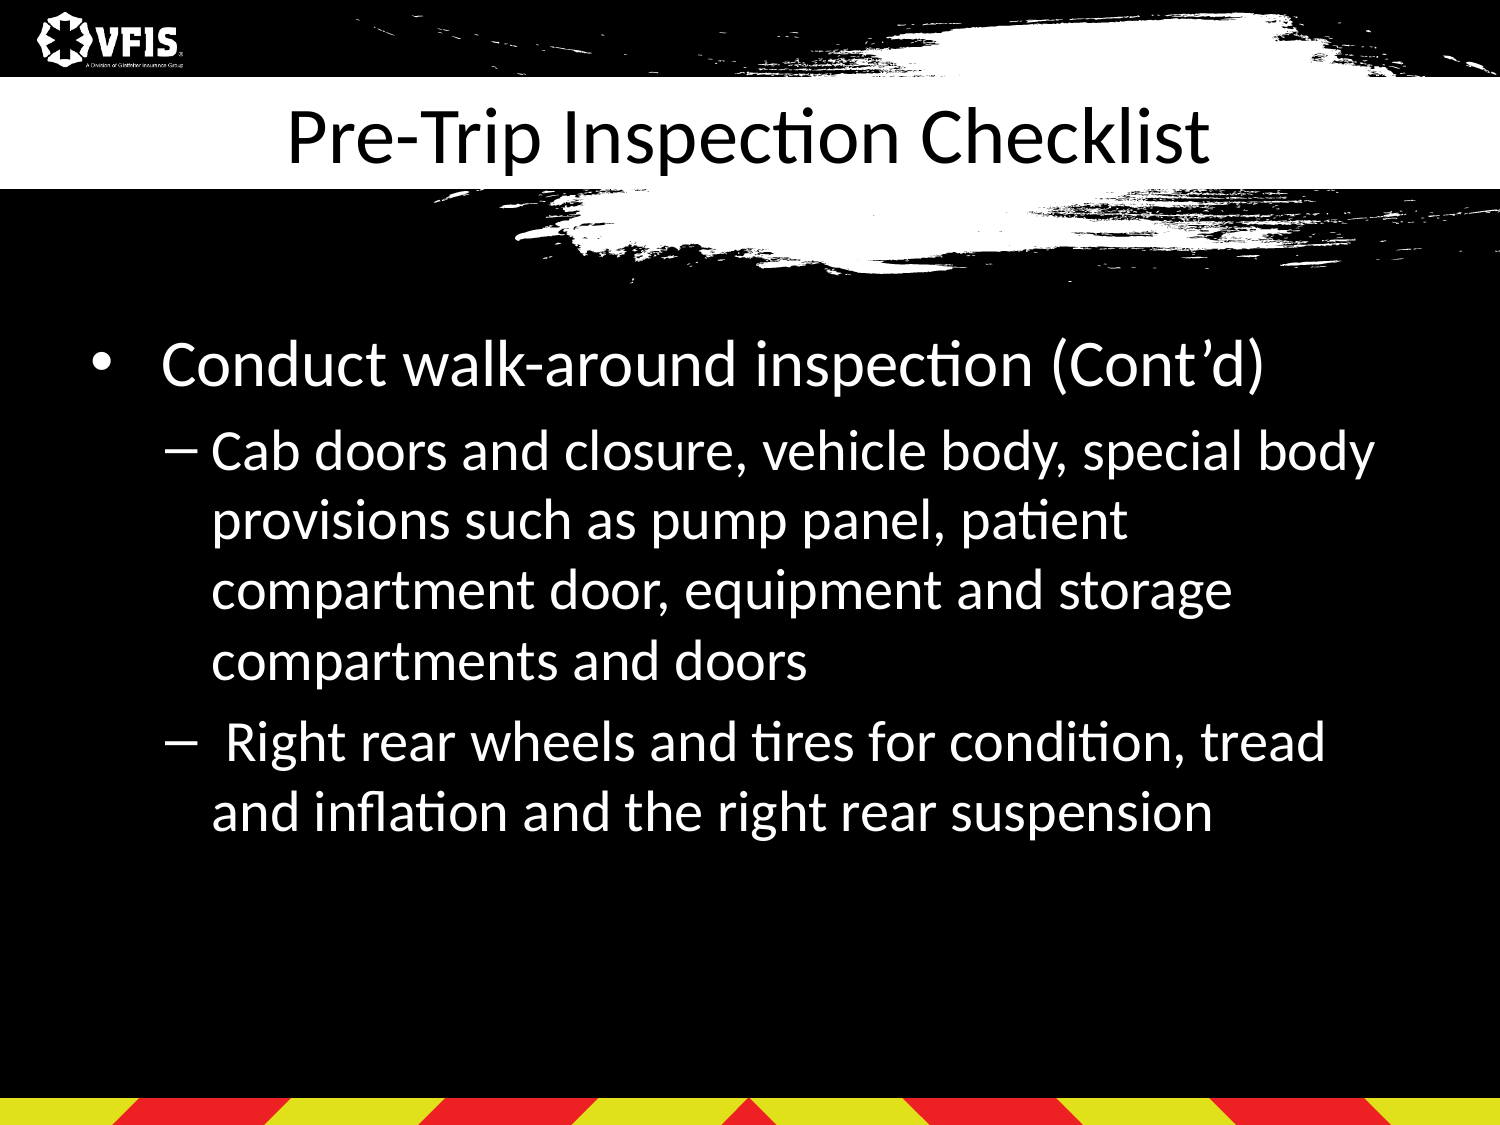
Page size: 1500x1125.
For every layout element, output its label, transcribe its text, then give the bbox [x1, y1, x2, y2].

picture [0, 0, 1500, 1125]
title Pre-Trip Inspection Checklist [75, 75, 1425, 188]
list Conduct walk-around inspection (Cont’d) Cab doors and closure, vehicle body, special body provisions such as pump panel, patient compartment door, equipment and storage compartments and doors Right rear wheels and tires for condition, tread and inflation and the right rear suspension [75, 312, 1425, 1005]
